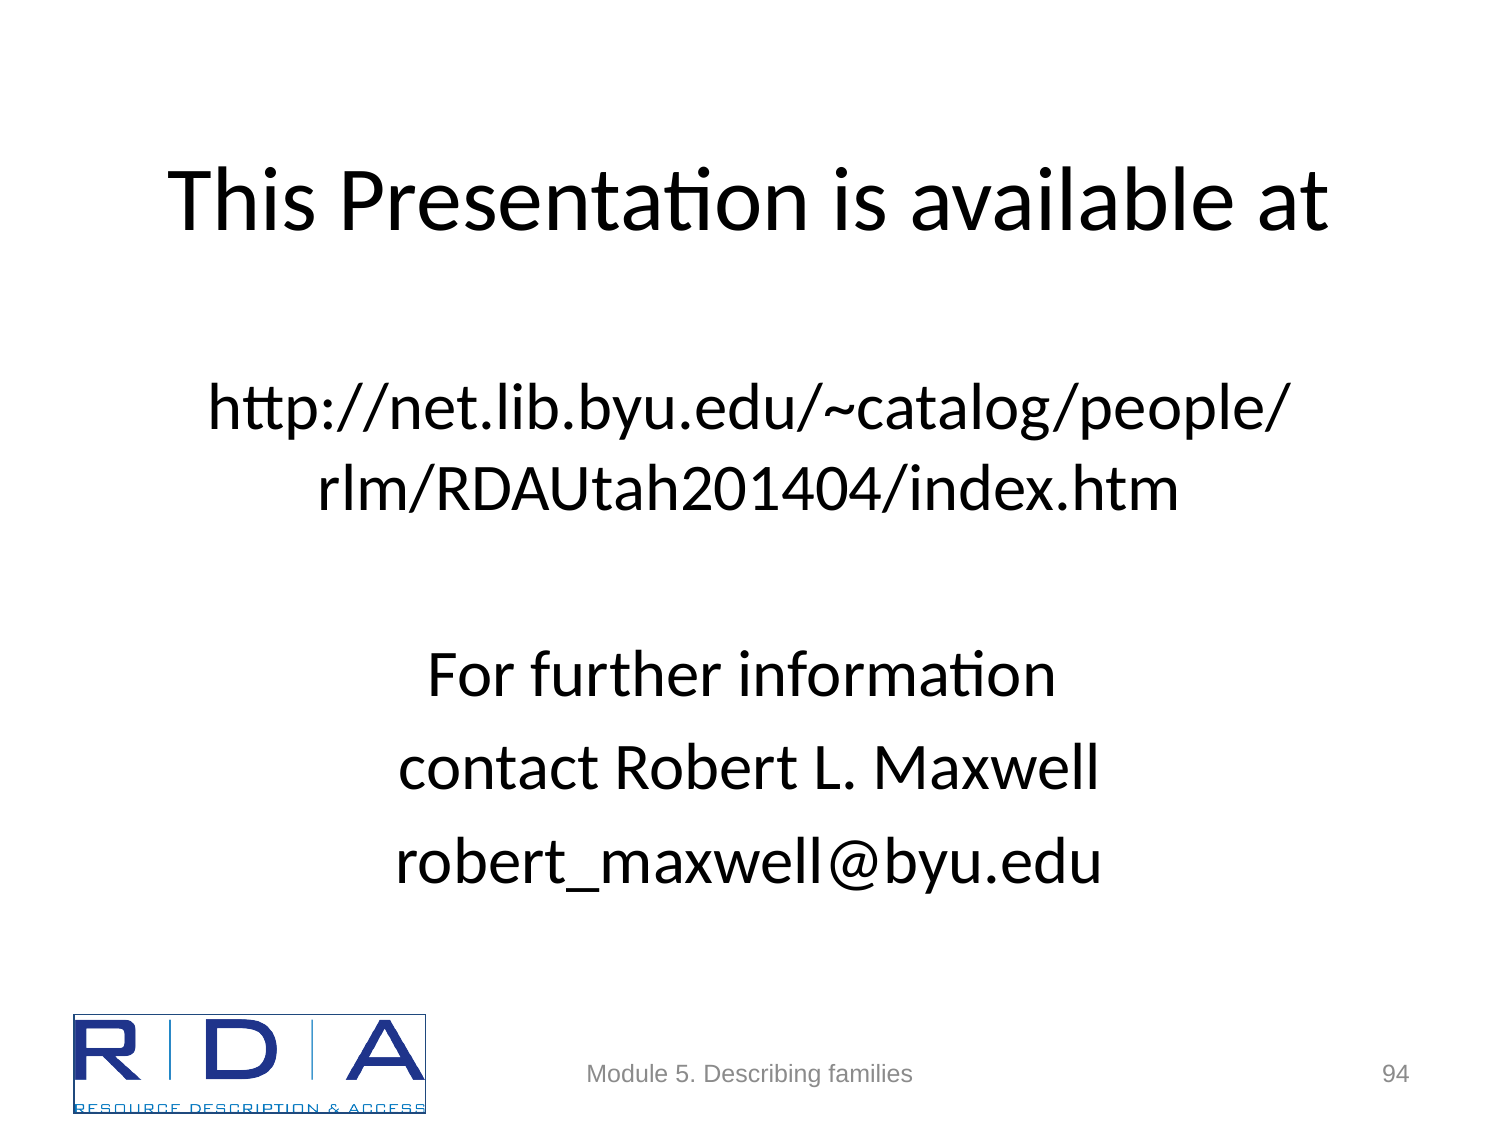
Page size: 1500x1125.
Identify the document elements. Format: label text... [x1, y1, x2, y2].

picture [75, 1015, 425, 1112]
footer Module 5. Describing families [512, 1042, 988, 1103]
title This Presentation is available at [75, 45, 1425, 233]
list http://net.lib.byu.edu/~catalog/people/rlm/RDAUtah201404/index.htm For further information contact Robert L. Maxwell robert_maxwell@byu.edu [125, 262, 1375, 1000]
slide_number 94 [1074, 1042, 1425, 1103]
